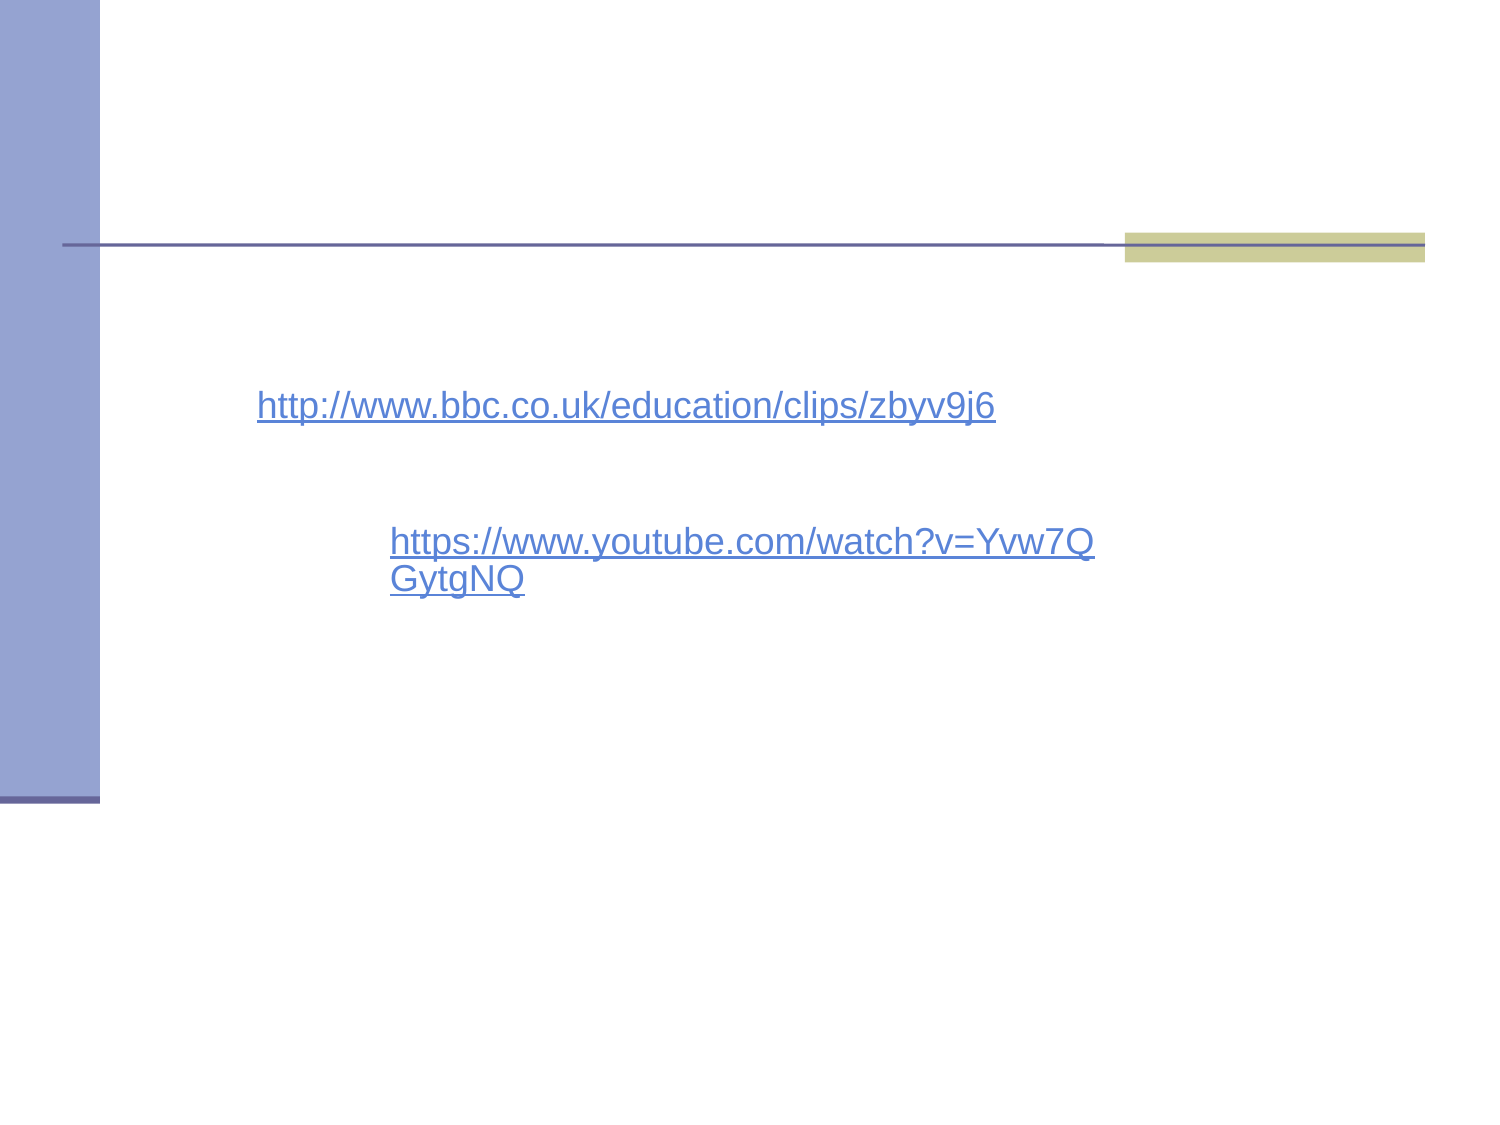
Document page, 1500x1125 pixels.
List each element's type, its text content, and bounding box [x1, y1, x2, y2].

text_box http://www.bbc.co.uk/education/clips/zbyv9j6 [242, 373, 1187, 434]
text_box https://www.youtube.com/watch?v=Yvw7QGytgNQ [374, 509, 1125, 570]
